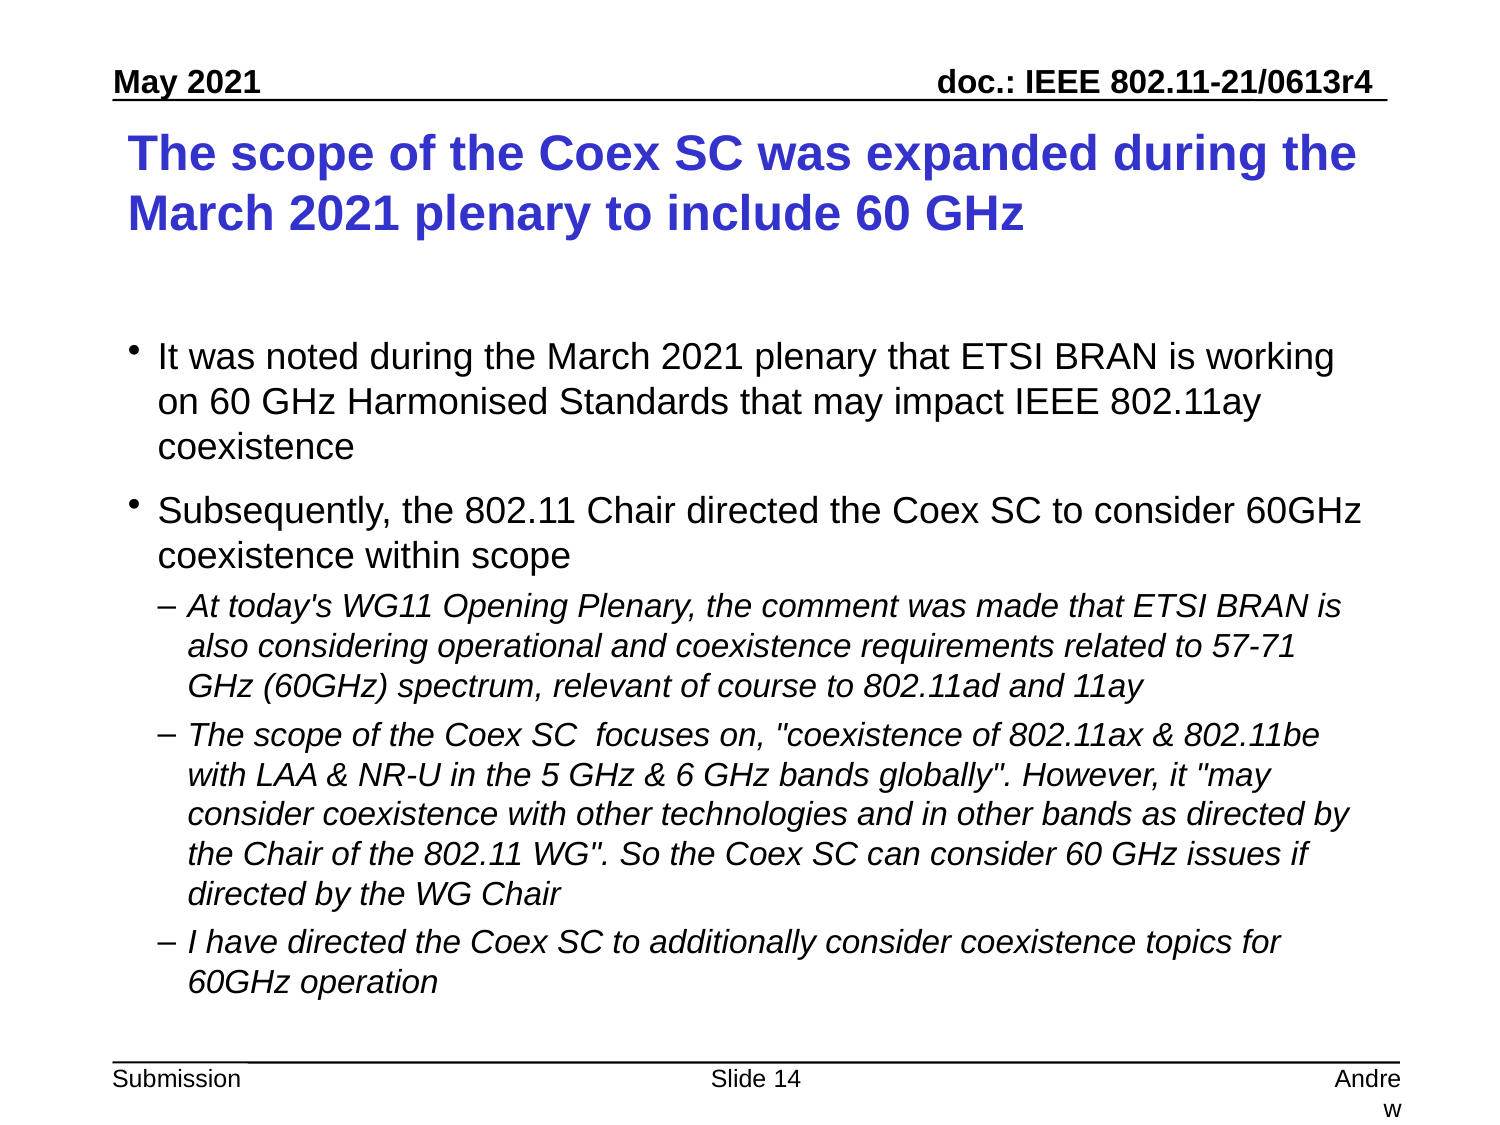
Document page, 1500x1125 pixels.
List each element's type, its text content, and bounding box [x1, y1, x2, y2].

slide_number Slide 14 [709, 1061, 803, 1093]
list It was noted during the March 2021 plenary that ETSI BRAN is working on 60 GHz Harmonised Standards that may impact IEEE 802.11ay coexistence Subsequently, the 802.11 Chair directed the Coex SC to consider 60GHz coexistence within scope At today's WG11 Opening Plenary, the comment was made that ETSI BRAN is also considering operational and coexistence requirements related to 57-71 GHz (60GHz) spectrum, relevant of course to 802.11ad and 11ay The scope of the Coex SC focuses on, "coexistence of 802.11ax & 802.11be with LAA & NR-U in the 5 GHz & 6 GHz bands globally". However, it "may consider coexistence with other technologies and in other bands as directed by the Chair of the 802.11 WG". So the Coex SC can consider 60 GHz issues if directed by the WG Chair I have directed the Coex SC to additionally consider coexistence topics for 60GHz operation [112, 324, 1388, 1000]
footer Andrew Myles, Cisco [1320, 1061, 1402, 1093]
title The scope of the Coex SC was expanded during the March 2021 plenary to include 60 GHz [112, 112, 1388, 288]
